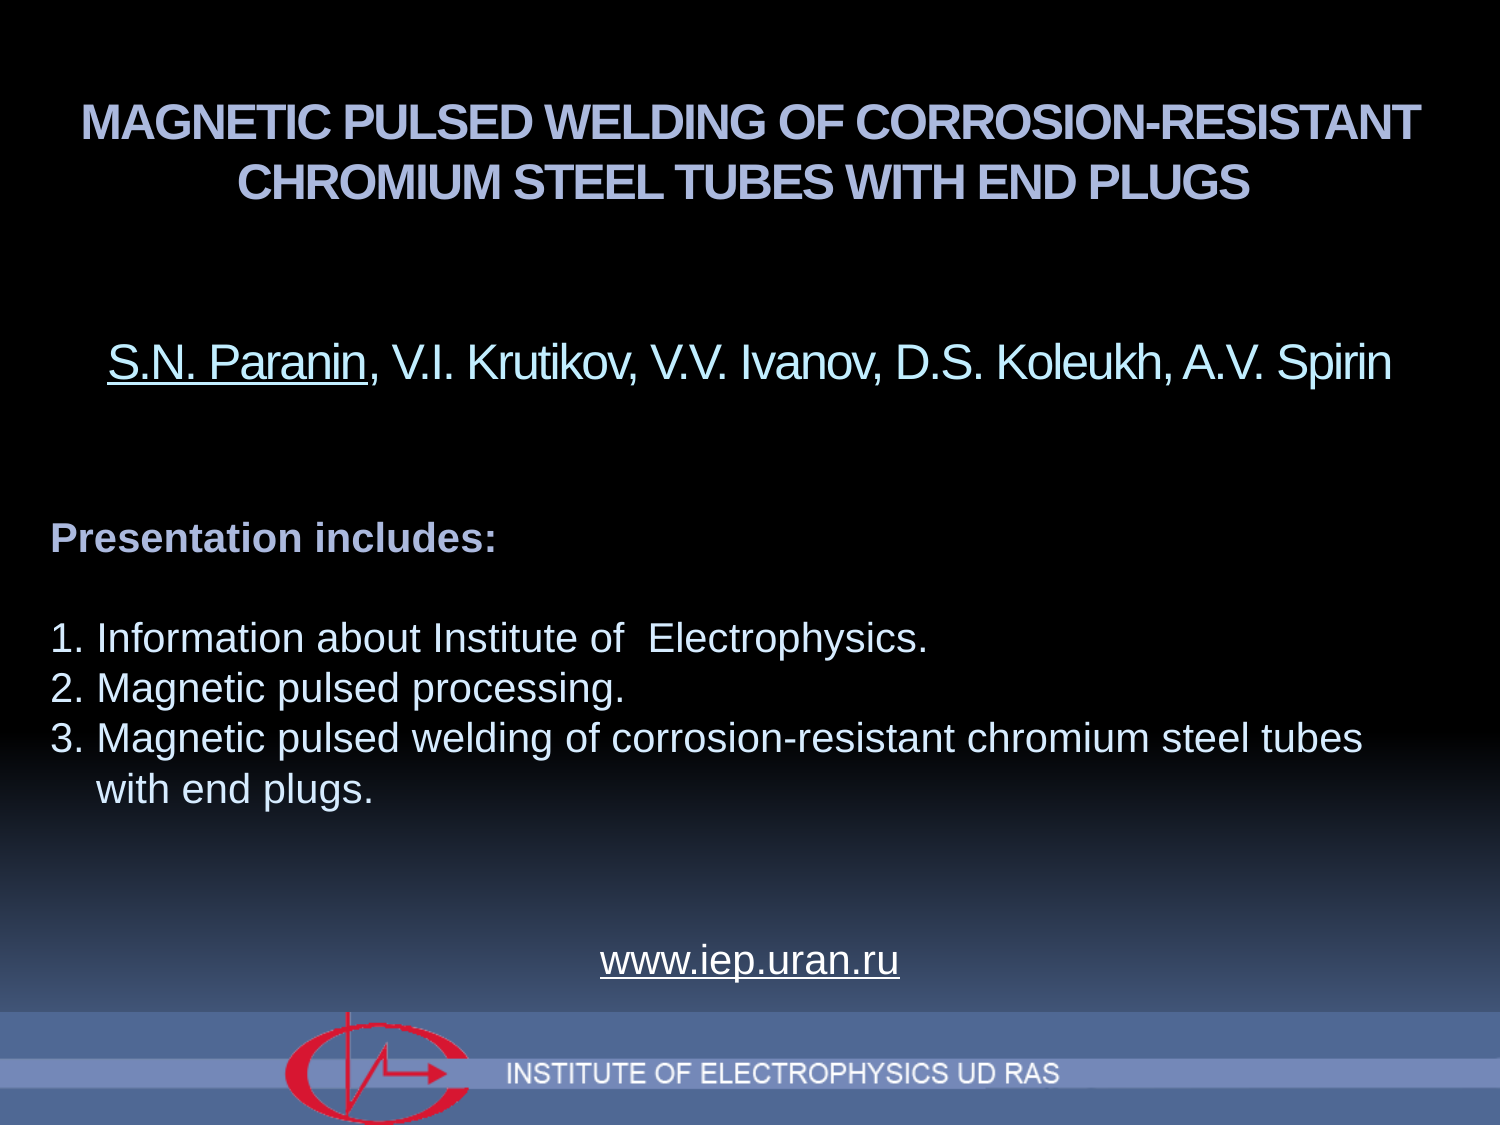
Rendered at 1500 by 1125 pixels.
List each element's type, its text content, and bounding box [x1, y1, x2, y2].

text_box Presentation includes: 1. Information about Institute of Electrophysics. 2. Magnetic pulsed processing. 3. Magnetic pulsed welding of corrosion-resistant chromium steel tubes with end plugs. [35, 503, 1454, 819]
title MAGNETIC PULSED WELDING OF CORROSION-RESISTANT CHROMIUM STEEL TUBES WITH END PLUGS S.N. Paranin, V.I. Krutikov, V.V. Ivanov, D.S. Koleukh, A.V. Spirin [0, 82, 1500, 422]
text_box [0, 1012, 1500, 1125]
text_box www.iep.uran.ru [538, 925, 961, 991]
